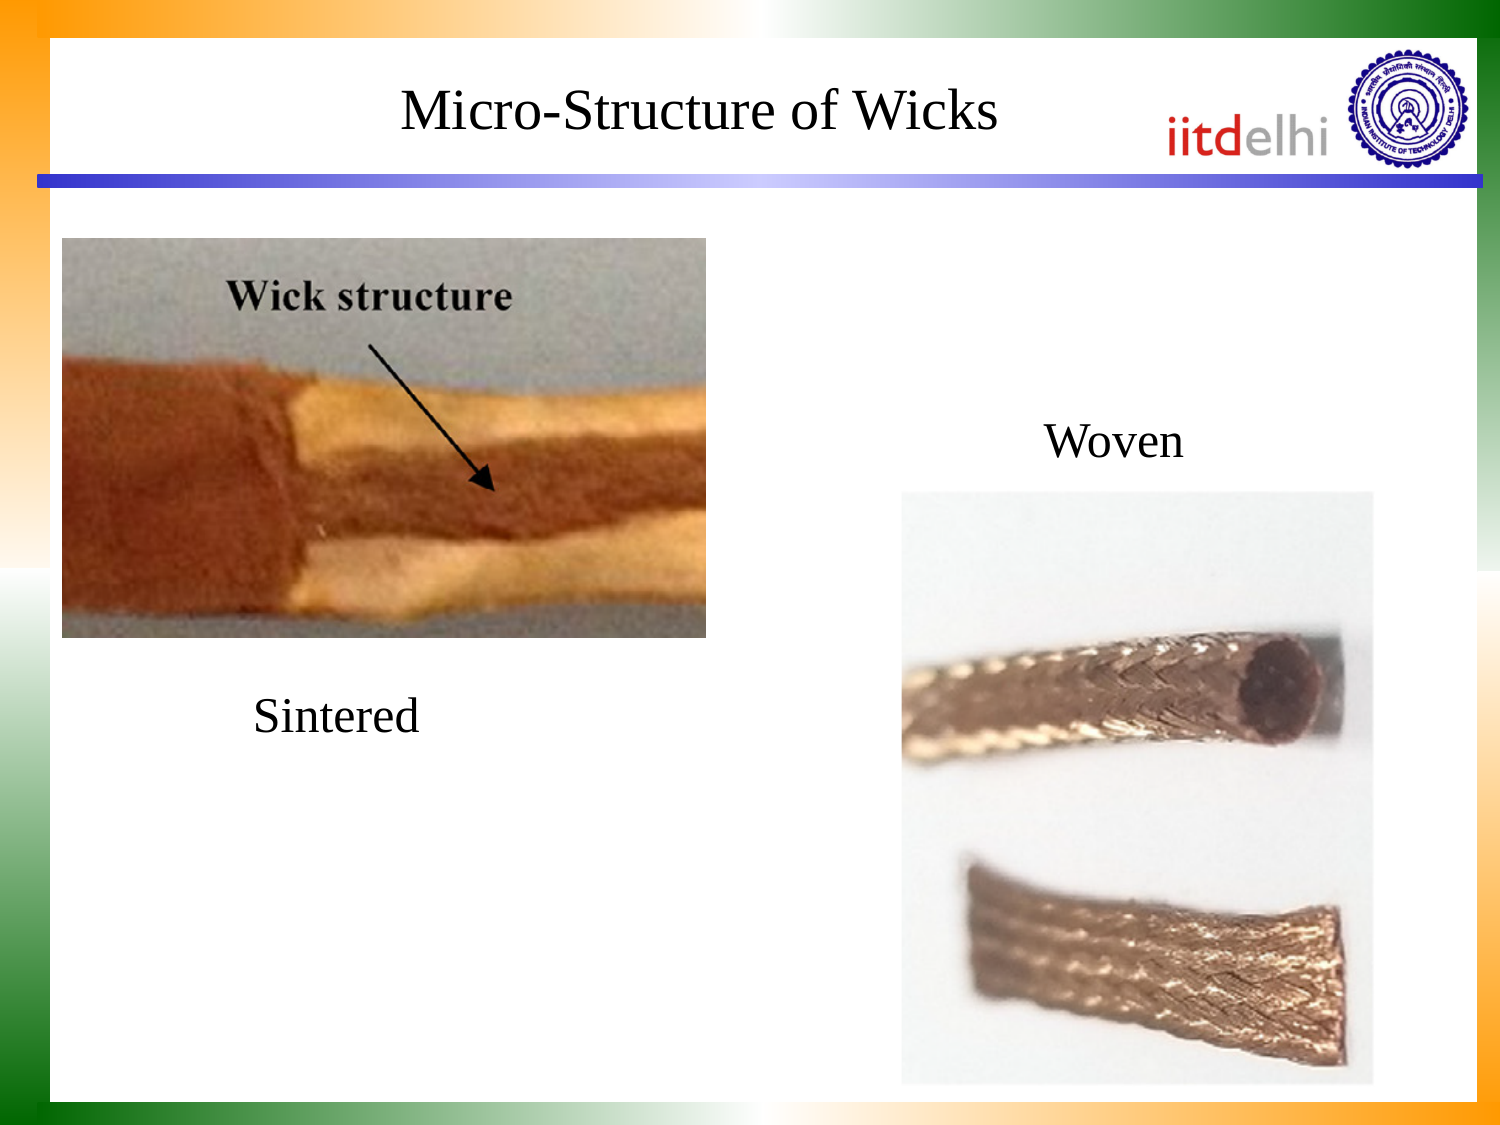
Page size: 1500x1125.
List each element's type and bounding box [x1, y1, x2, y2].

list [62, 238, 706, 639]
picture [901, 490, 1376, 1088]
text_box [0, 0, 1500, 1125]
